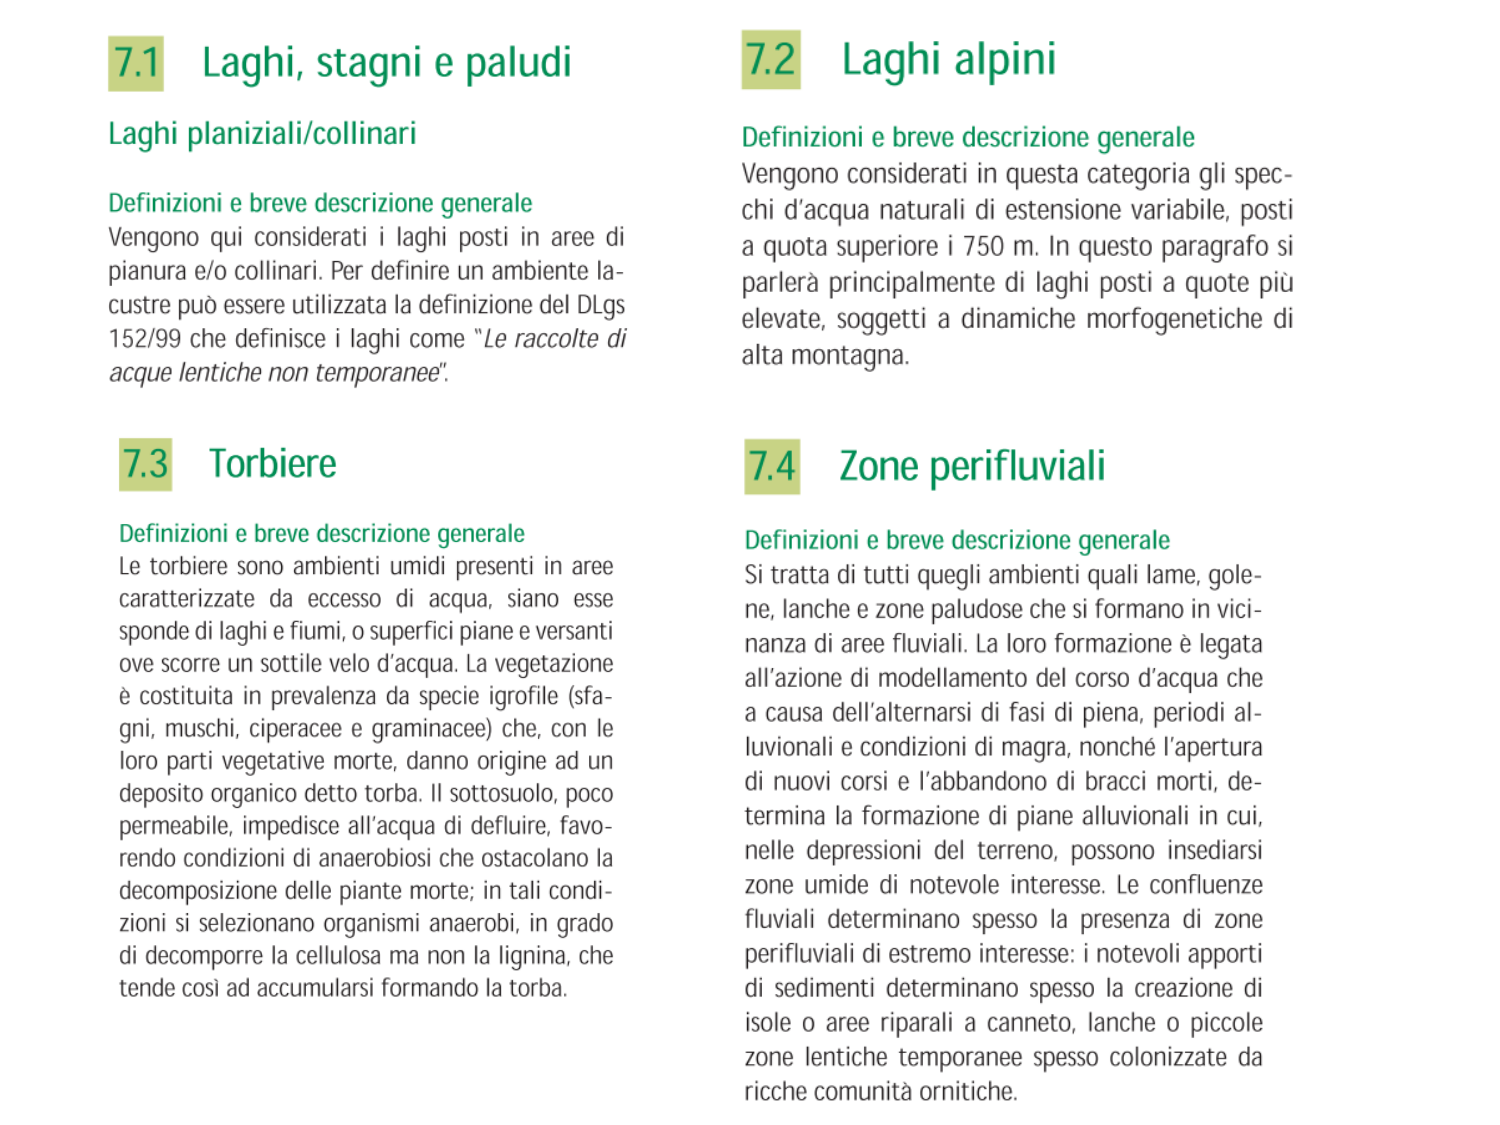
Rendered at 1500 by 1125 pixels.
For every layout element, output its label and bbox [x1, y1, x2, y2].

picture [724, 12, 1326, 388]
picture [112, 424, 626, 1005]
picture [87, 12, 663, 413]
picture [737, 432, 1276, 1113]
